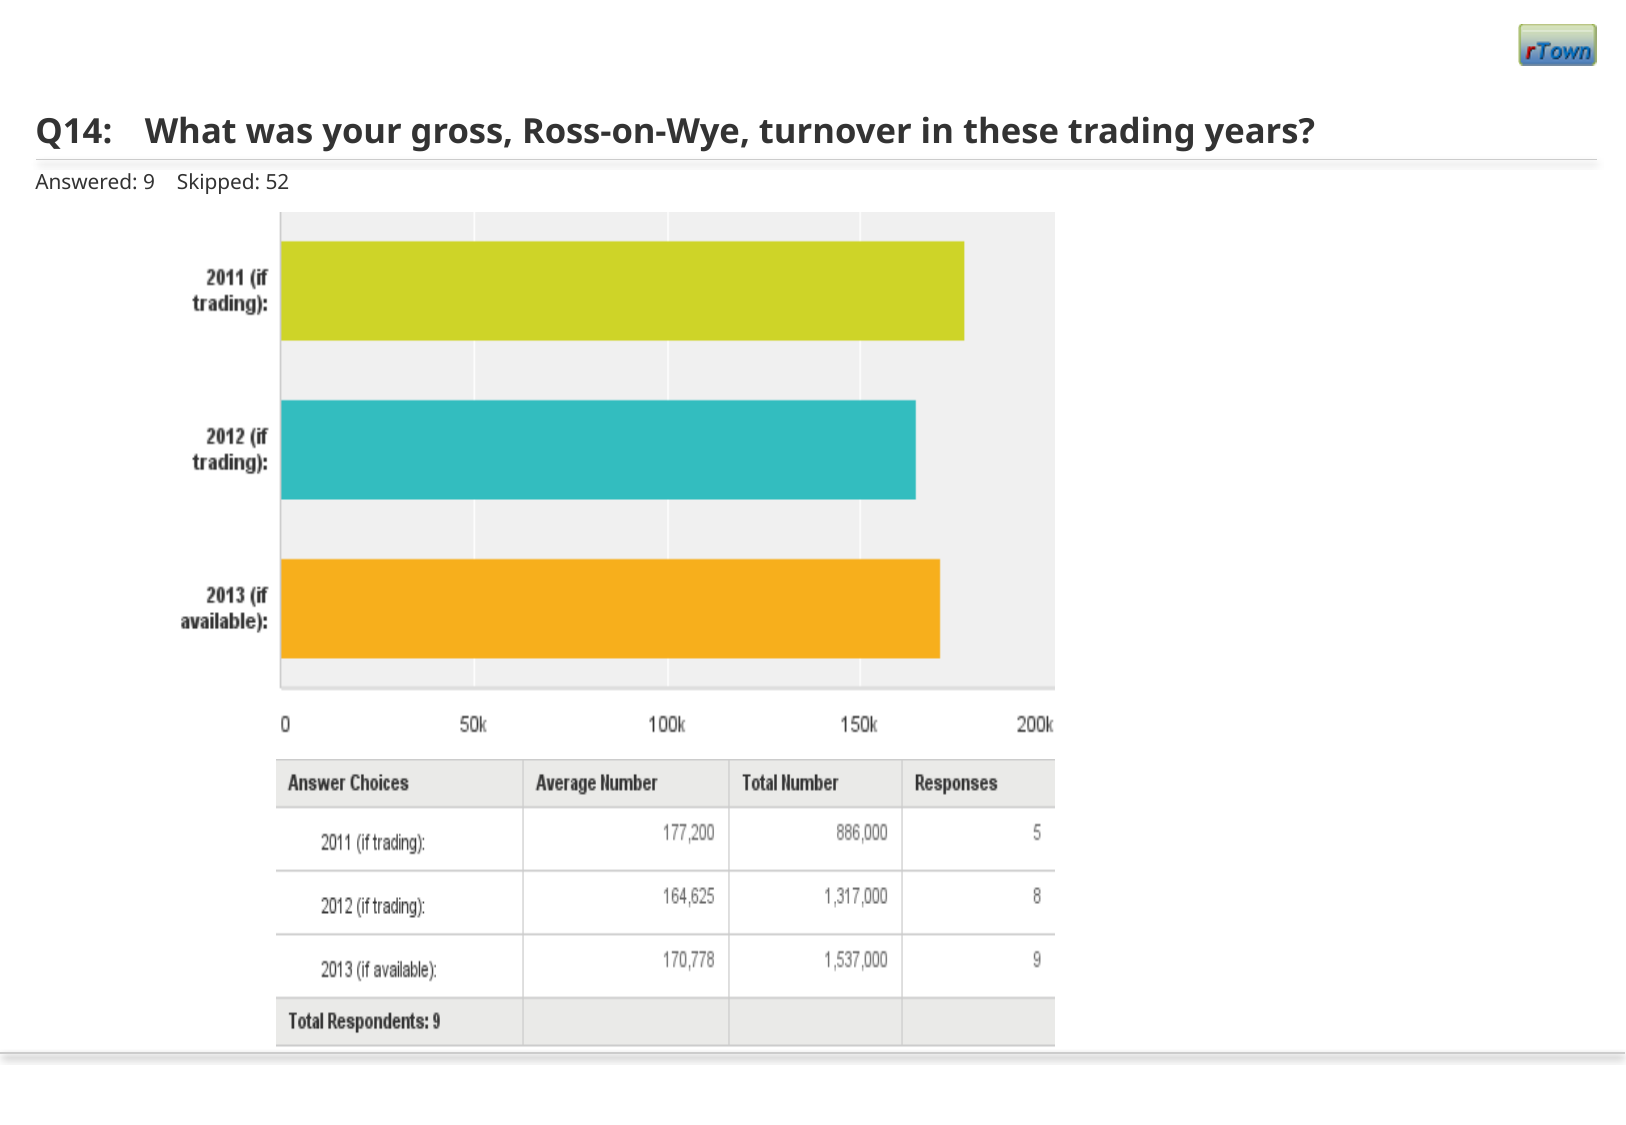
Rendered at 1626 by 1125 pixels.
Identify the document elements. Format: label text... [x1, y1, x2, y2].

title Q14: What was your gross, Ross-on-Wye, turnover in these trading years? [20, 72, 1483, 159]
picture [1518, 24, 1597, 66]
list Answered: 9 Skipped: 52 [20, 161, 969, 216]
picture [96, 212, 1055, 1050]
